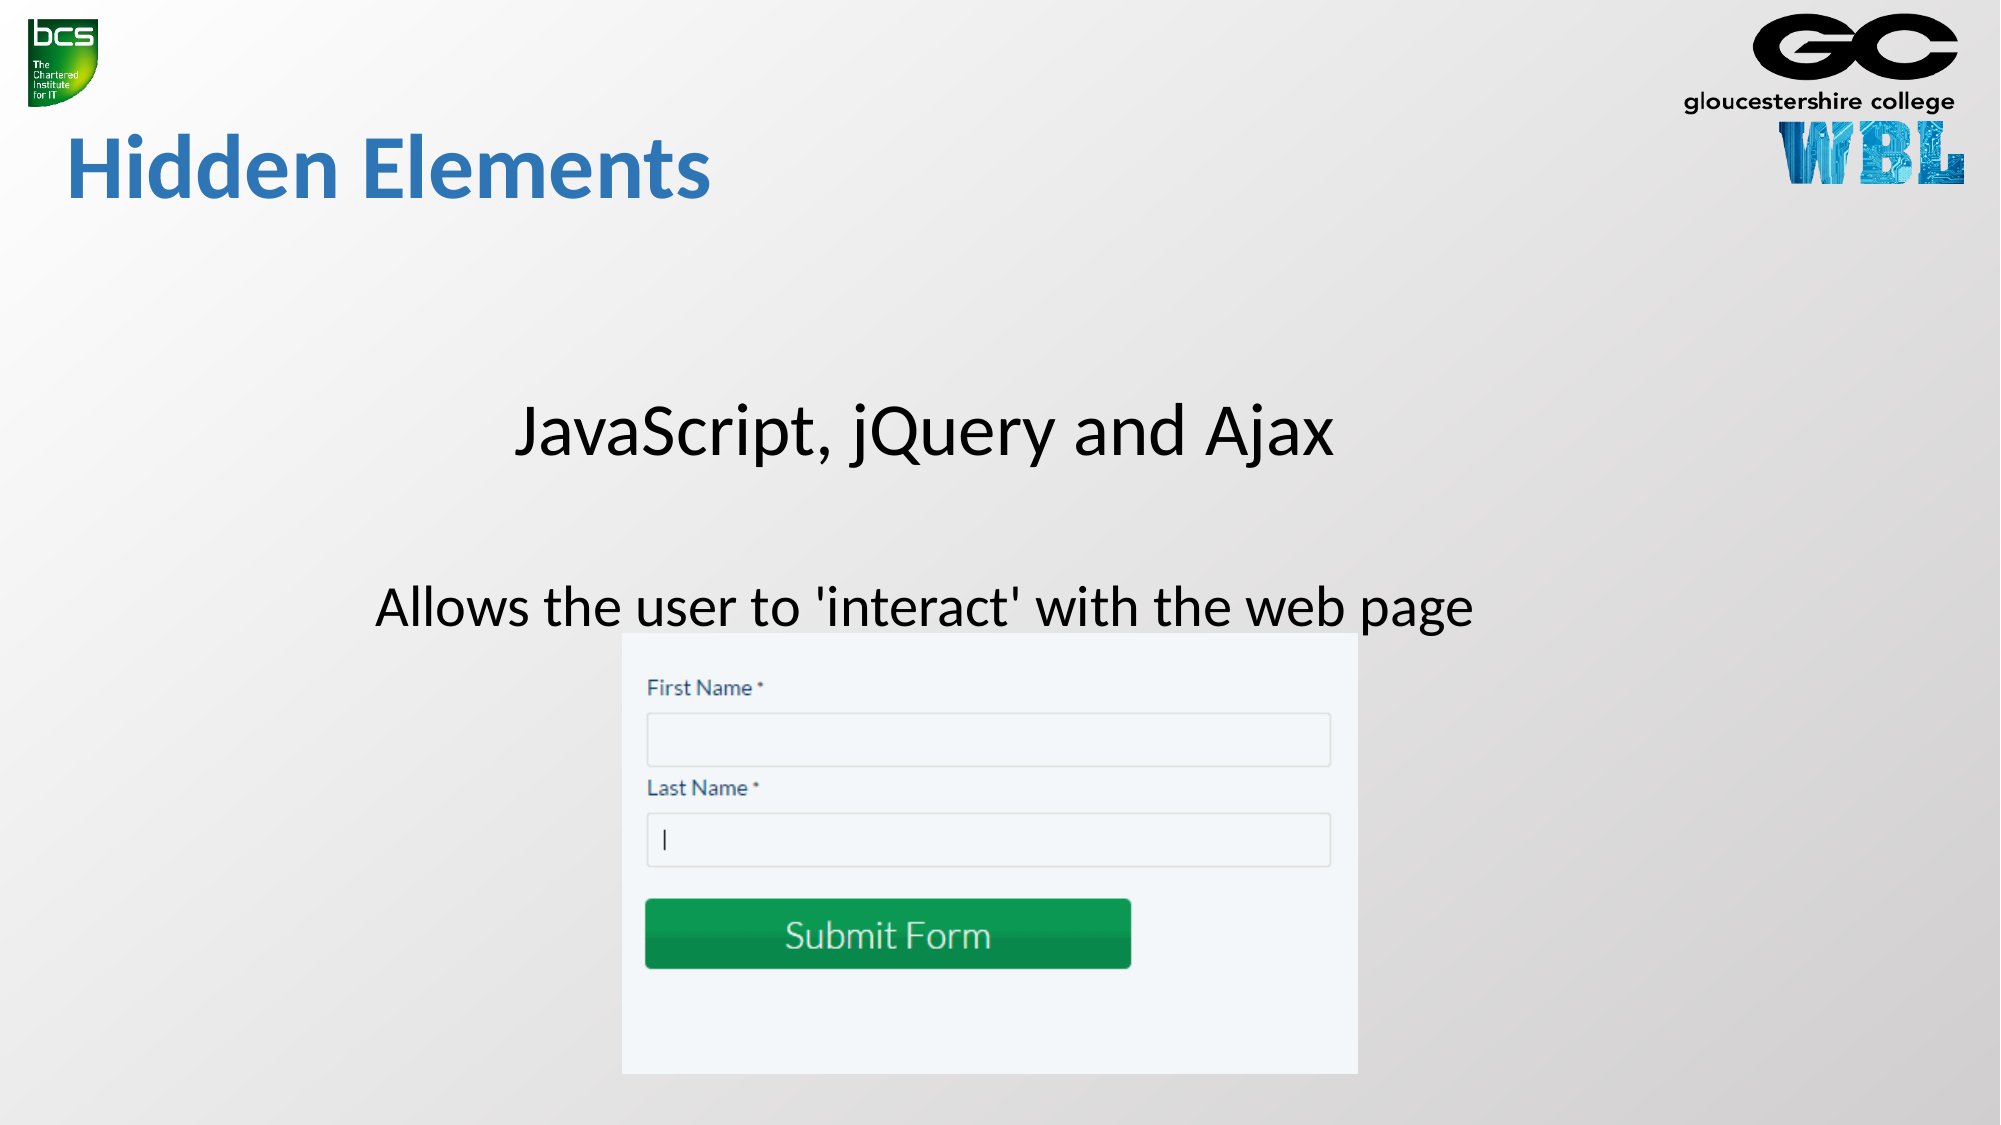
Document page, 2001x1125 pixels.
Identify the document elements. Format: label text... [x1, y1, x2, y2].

title Hidden Elements [51, 59, 1953, 278]
list JavaScript, jQuery and Ajax Allows the user to 'interact' with the web page [333, 383, 1517, 752]
picture [1953, 163, 1959, 172]
picture [621, 633, 1358, 1074]
picture [28, 19, 98, 107]
picture [1674, 5, 1964, 155]
